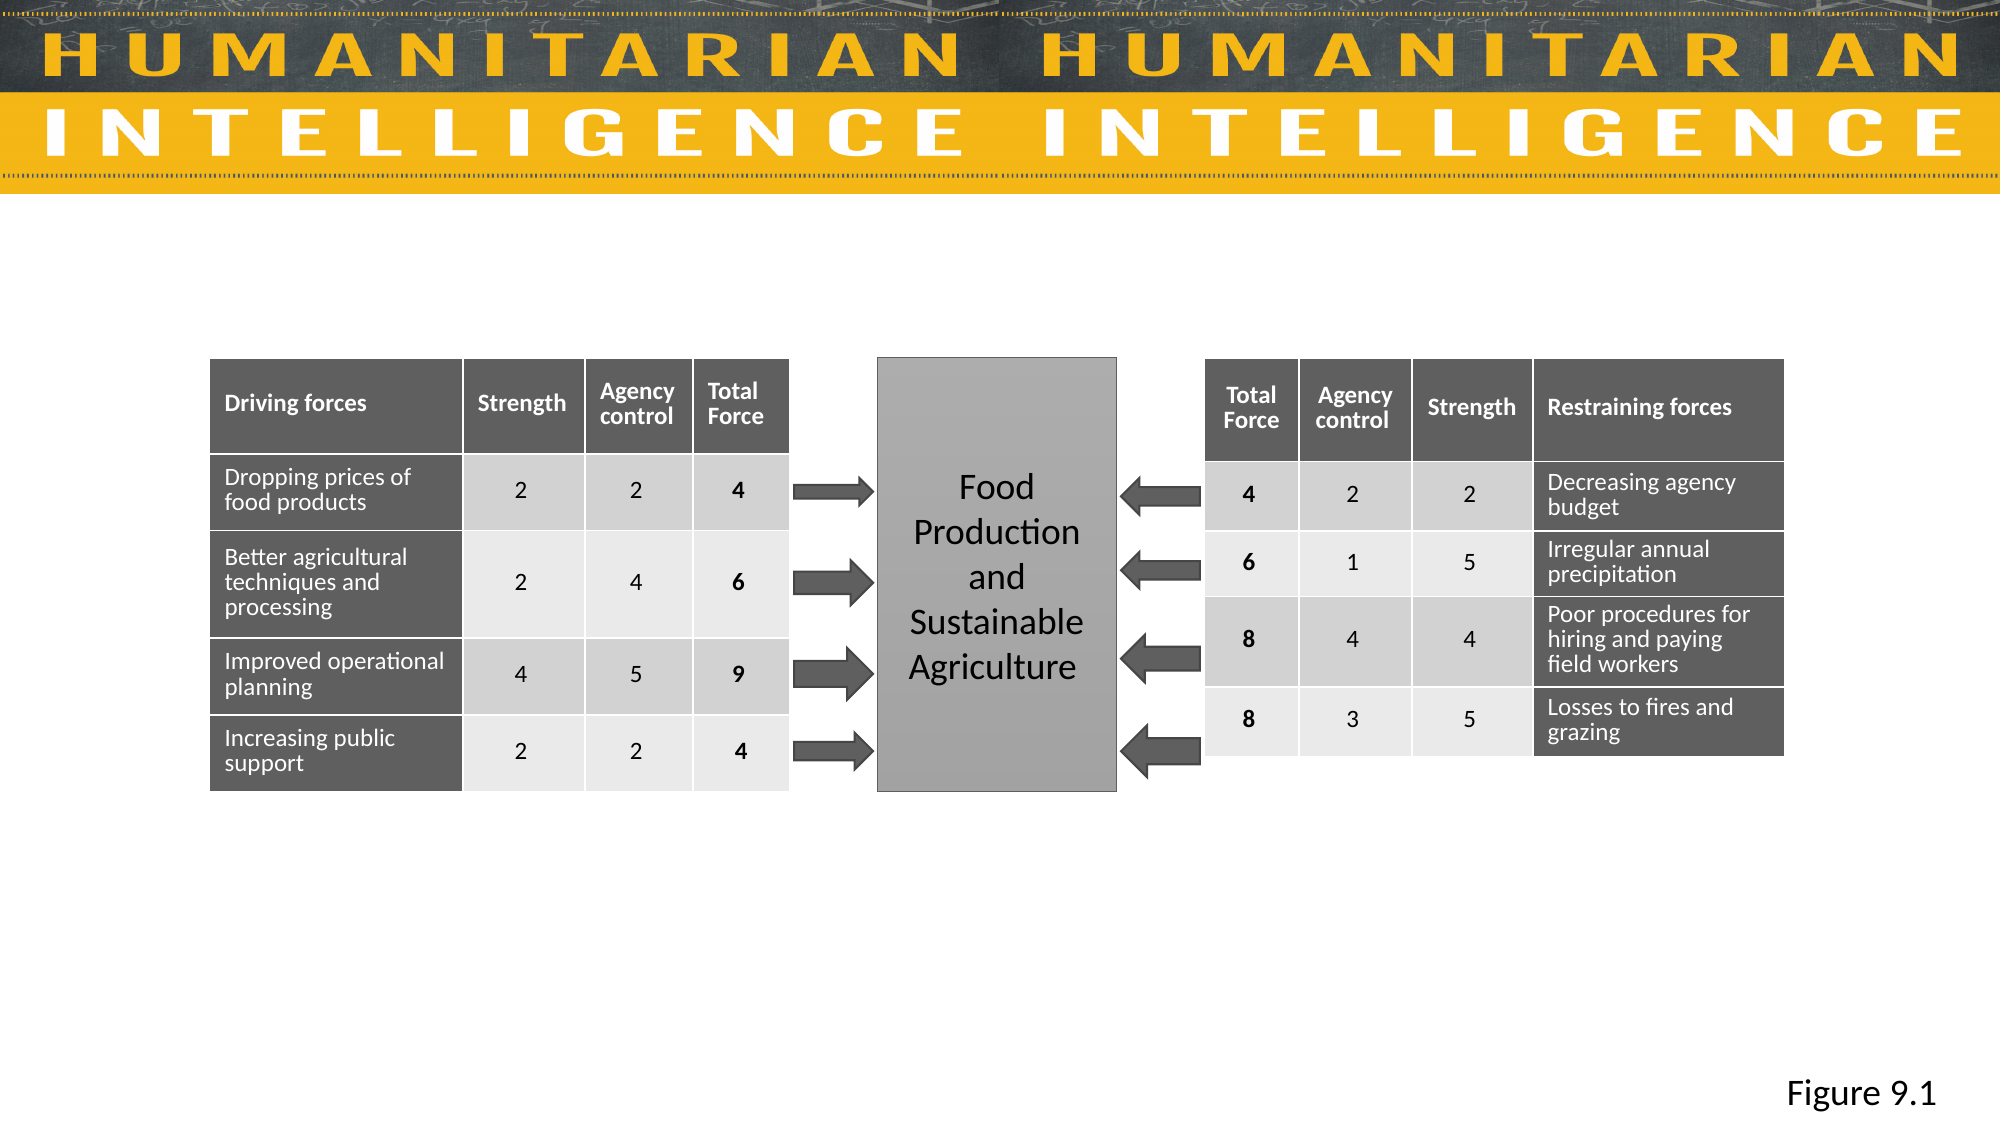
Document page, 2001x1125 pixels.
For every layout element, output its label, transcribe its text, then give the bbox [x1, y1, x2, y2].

table_cell 2 [586, 716, 692, 791]
table_cell 6 [1205, 532, 1298, 596]
table_cell 5 [586, 639, 692, 714]
table_cell Poor procedures for hiring and paying field workers [1534, 597, 1784, 686]
table_cell 5 [1413, 688, 1532, 756]
table_header Strength [464, 359, 584, 453]
table_header Total Force [694, 359, 789, 453]
table_cell Losses to fires and grazing [1534, 688, 1784, 756]
text_box Food Production and Sustainable Agriculture [877, 357, 1117, 792]
text_box [1119, 549, 1201, 592]
table_cell 4 [586, 531, 692, 637]
table_cell Dropping prices of food products [210, 455, 462, 530]
text_box [1119, 722, 1201, 780]
table_cell 2 [1300, 462, 1411, 530]
table_cell 4 [464, 639, 584, 714]
text_box Figure 9.1 [1772, 1060, 2000, 1121]
table_cell 4 [1300, 597, 1411, 686]
text_box [793, 475, 875, 508]
table_cell 2 [586, 455, 692, 530]
table_cell Improved operational planning [210, 639, 462, 714]
table_cell 4 [1205, 462, 1298, 530]
picture [0, 0, 2000, 194]
text_box [1119, 632, 1201, 685]
table_cell 4 [1413, 597, 1532, 686]
table_cell 2 [464, 455, 584, 530]
table_header Agency control [586, 359, 692, 453]
table_cell 2 [464, 531, 584, 637]
table_cell 2 [464, 716, 584, 791]
text_box [793, 730, 875, 772]
table_header Total Force [1205, 359, 1298, 461]
table_cell 1 [1300, 532, 1411, 596]
table_cell 9 [694, 639, 789, 714]
text_box [793, 645, 875, 703]
table_cell 5 [1413, 532, 1532, 596]
table_cell 8 [1205, 688, 1298, 756]
table_cell 4 [694, 455, 789, 530]
table_cell Irregular annual precipitation [1534, 532, 1784, 596]
table_header Driving forces [210, 359, 462, 453]
text_box [1119, 475, 1201, 518]
table_cell 3 [1300, 688, 1411, 756]
text_box [793, 557, 875, 608]
table_header Strength [1413, 359, 1532, 461]
table_cell 2 [1413, 462, 1532, 530]
table_header Agency control [1300, 359, 1411, 461]
table_cell Increasing public support [210, 716, 462, 791]
table_cell 6 [694, 531, 789, 637]
table_cell Decreasing agency budget [1534, 462, 1784, 530]
table_cell 8 [1205, 597, 1298, 686]
table_header Restraining forces [1534, 359, 1784, 461]
table_cell Better agricultural techniques and processing [210, 531, 462, 637]
table_cell 4 [694, 716, 789, 791]
